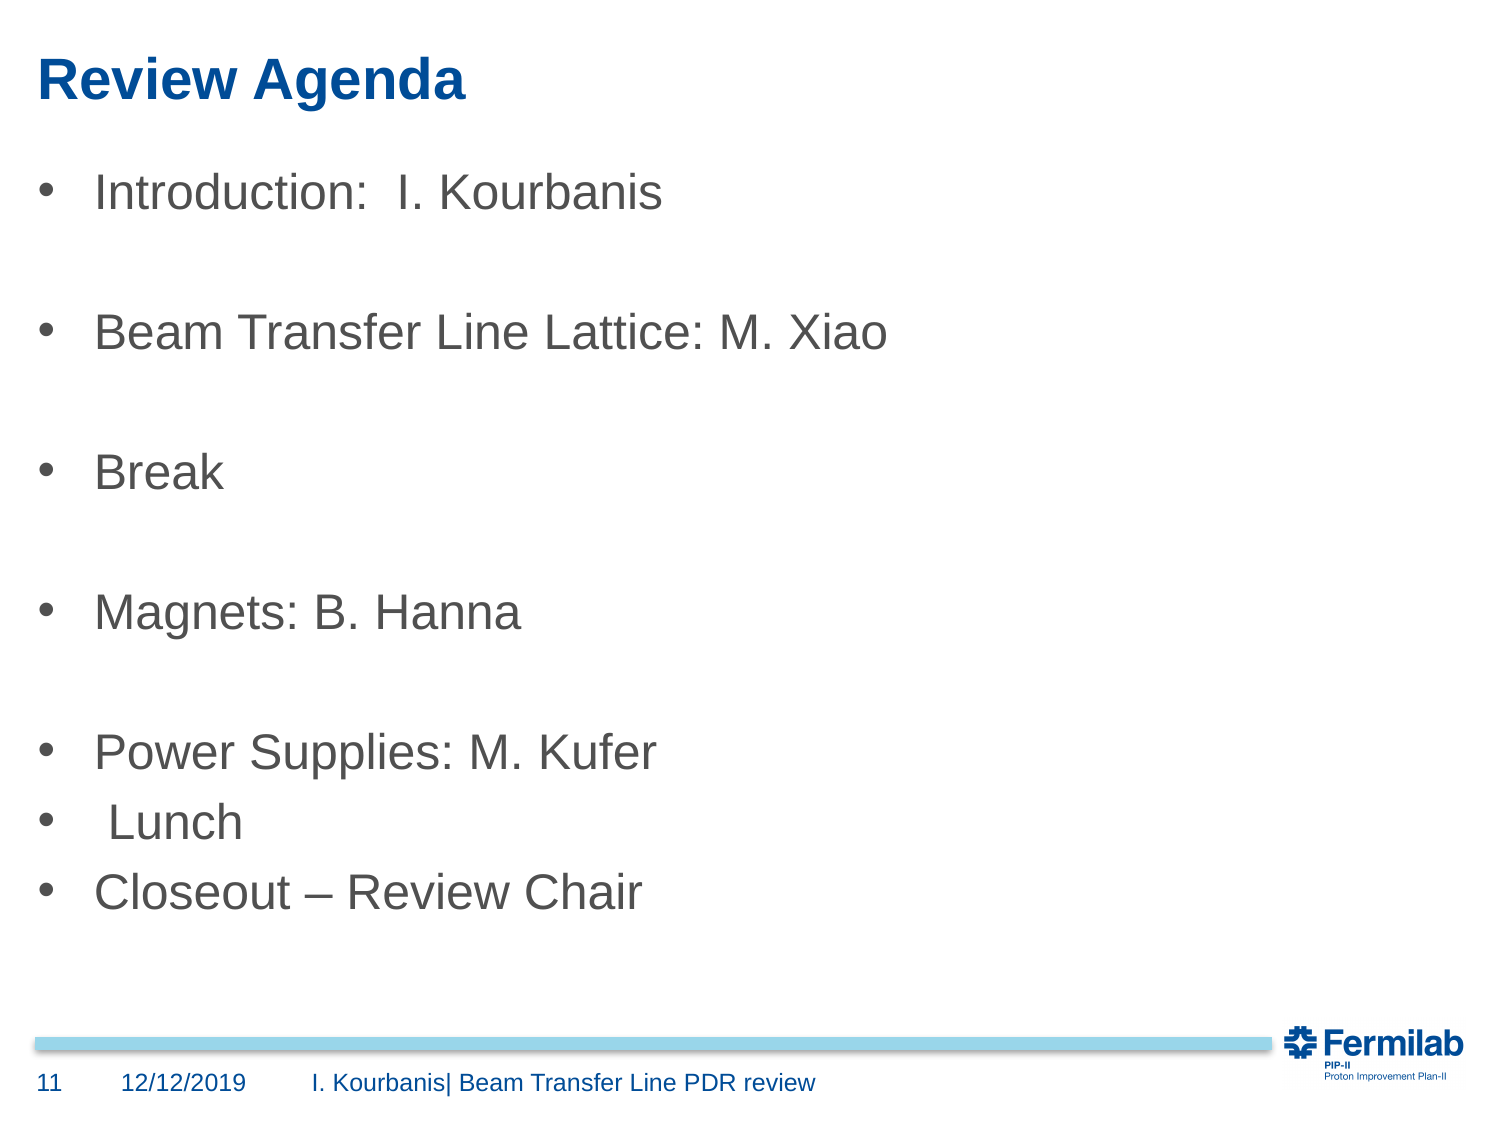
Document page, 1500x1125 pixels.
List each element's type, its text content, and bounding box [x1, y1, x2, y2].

title Review Agenda [37, 41, 1463, 112]
footer I. Kourbanis| Beam Transfer Line PDR review [311, 1066, 1339, 1107]
slide_number 11 [36, 1066, 105, 1106]
list Introduction: I. Kourbanis Beam Transfer Line Lattice: M. Xiao Break Magnets: B. Hanna Power Supplies: M. Kufer Lunch Closeout – Review Chair [37, 159, 1461, 990]
picture [1282, 1017, 1466, 1090]
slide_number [120, 1066, 311, 1107]
